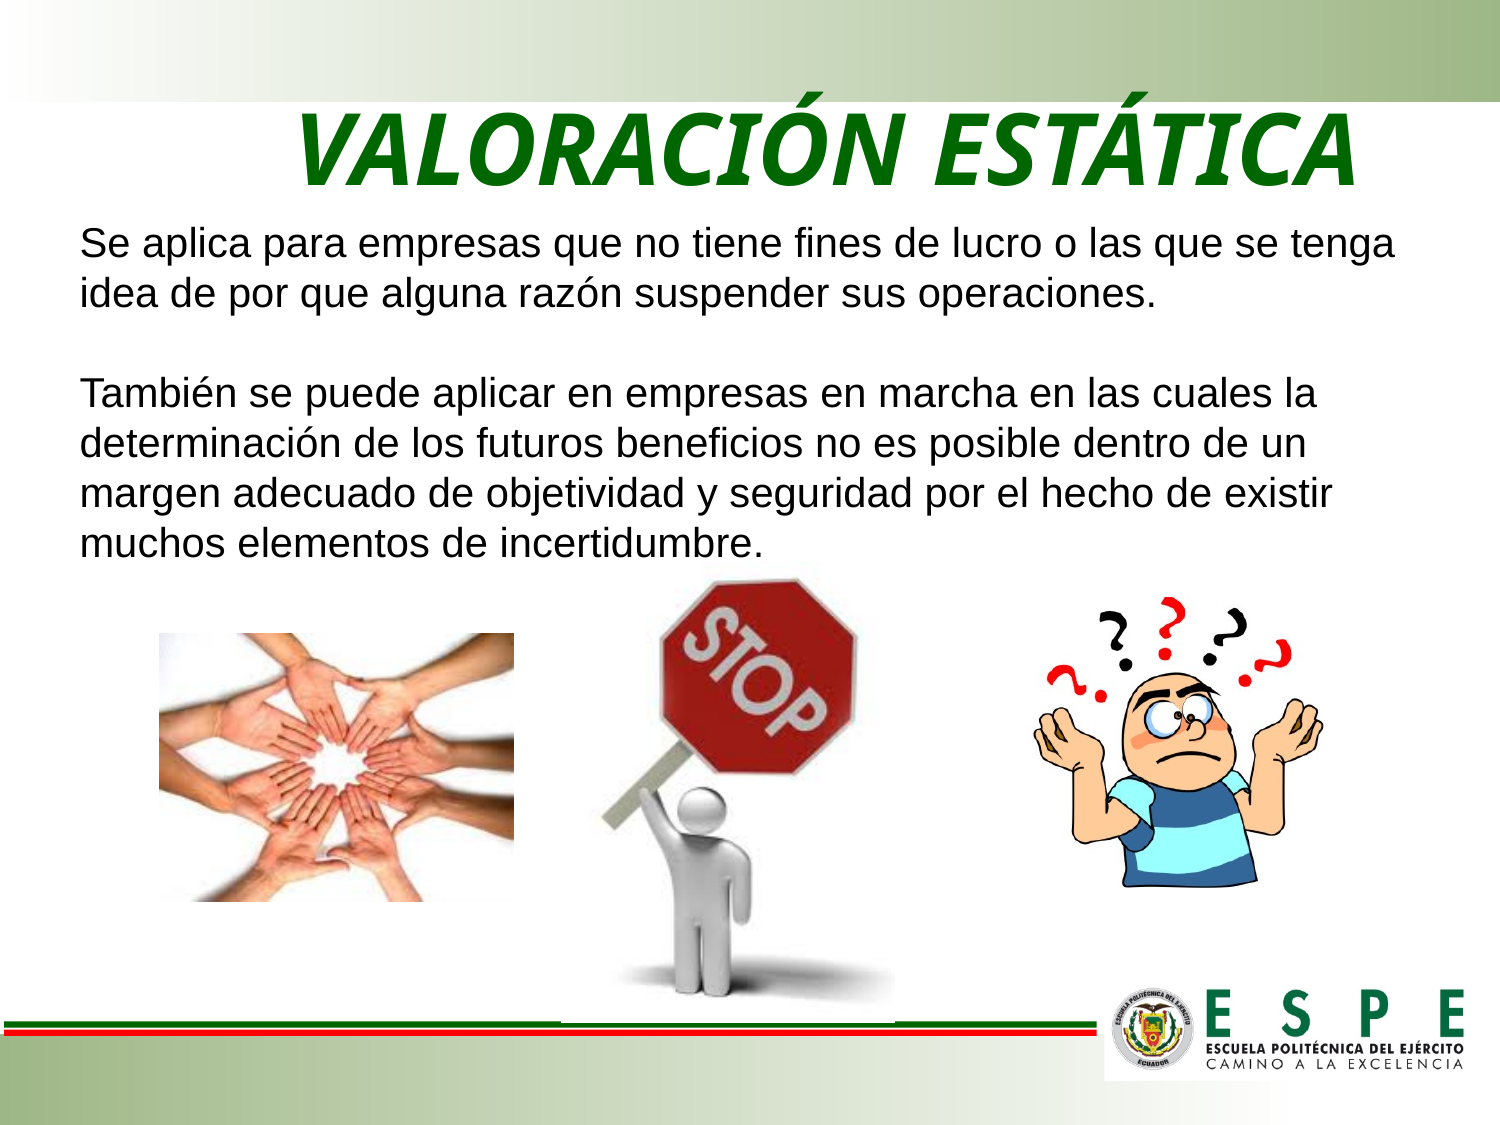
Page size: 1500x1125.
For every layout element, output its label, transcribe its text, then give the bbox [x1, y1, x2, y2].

picture [159, 633, 514, 903]
title VALORACIÓN ESTÁTICA [0, 78, 1376, 279]
picture [560, 562, 896, 1024]
text_box Se aplica para empresas que no tiene fines de lucro o las que se tenga idea de por que alguna razón suspender sus operaciones. También se puede aplicar en empresas en marcha en las cuales la determinación de los futuros beneficios no es posible dentro de un margen adecuado de objetividad y seguridad por el hecho de existir muchos elementos de incertidumbre. [64, 208, 1412, 623]
picture [1104, 976, 1483, 1081]
picture [1021, 597, 1334, 889]
